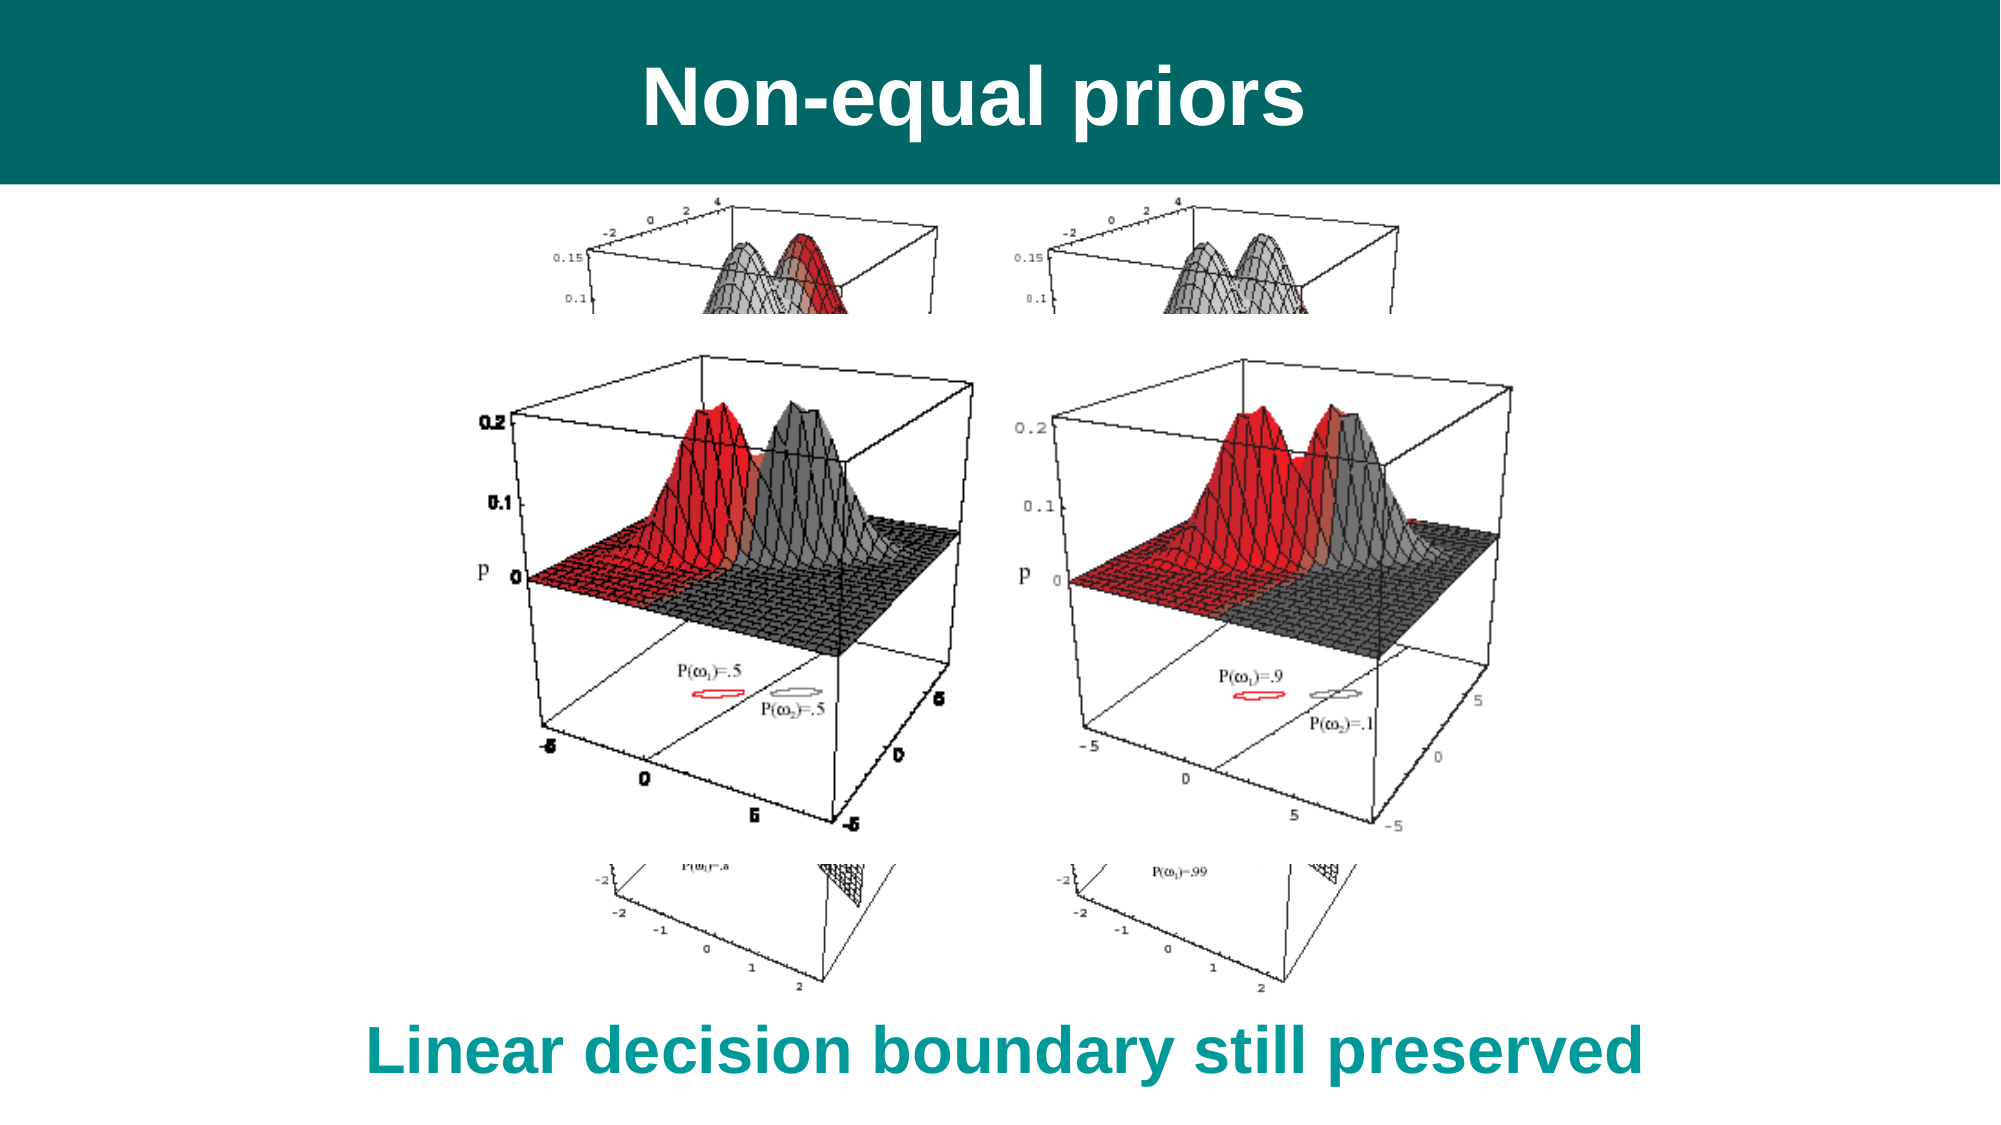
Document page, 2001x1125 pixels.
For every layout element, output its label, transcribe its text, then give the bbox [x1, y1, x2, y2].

text_box Linear decision boundary still preserved [302, 999, 1709, 1095]
picture [456, 180, 1555, 1008]
text_box Non-equal priors [0, 0, 2000, 185]
